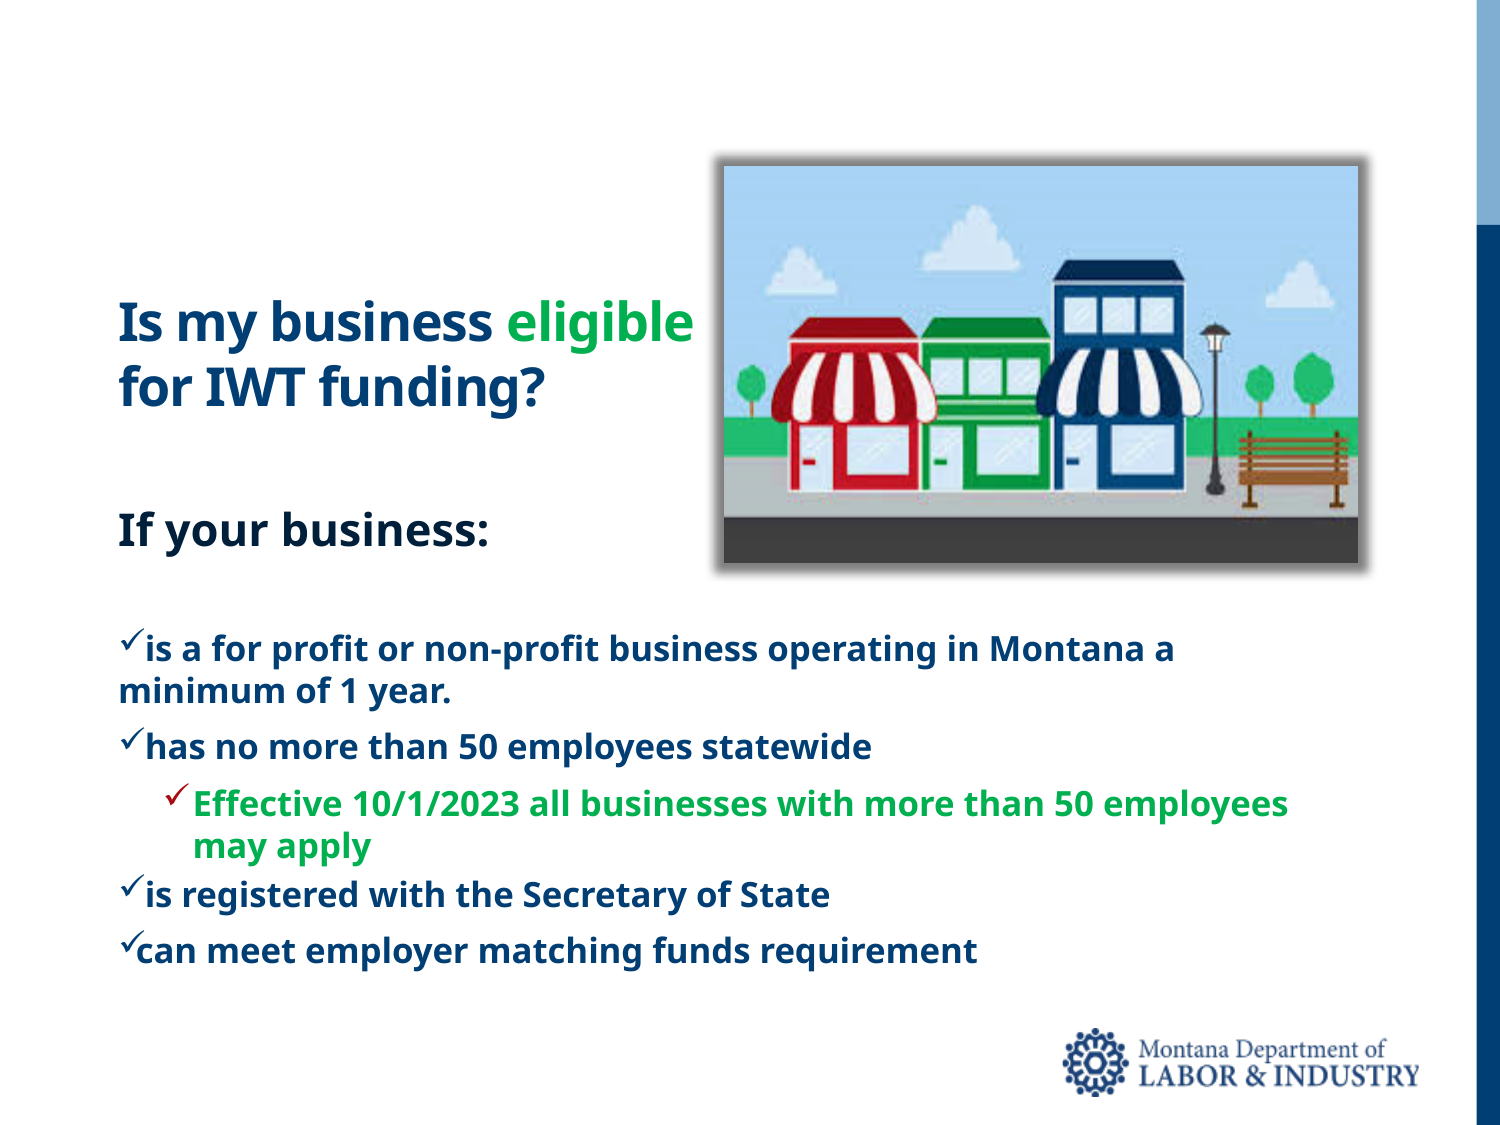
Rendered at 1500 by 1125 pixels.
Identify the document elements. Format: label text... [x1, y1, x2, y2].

list If your business: is a for profit or non-profit business operating in Montana a minimum of 1 year. has no more than 50 employees statewide Effective 10/1/2023 all businesses with more than 50 employees may apply is registered with the Secretary of State can meet employer matching funds requirement [103, 493, 1367, 980]
title Is my business eligible for IWT funding? [103, 261, 722, 425]
picture [724, 166, 1359, 563]
